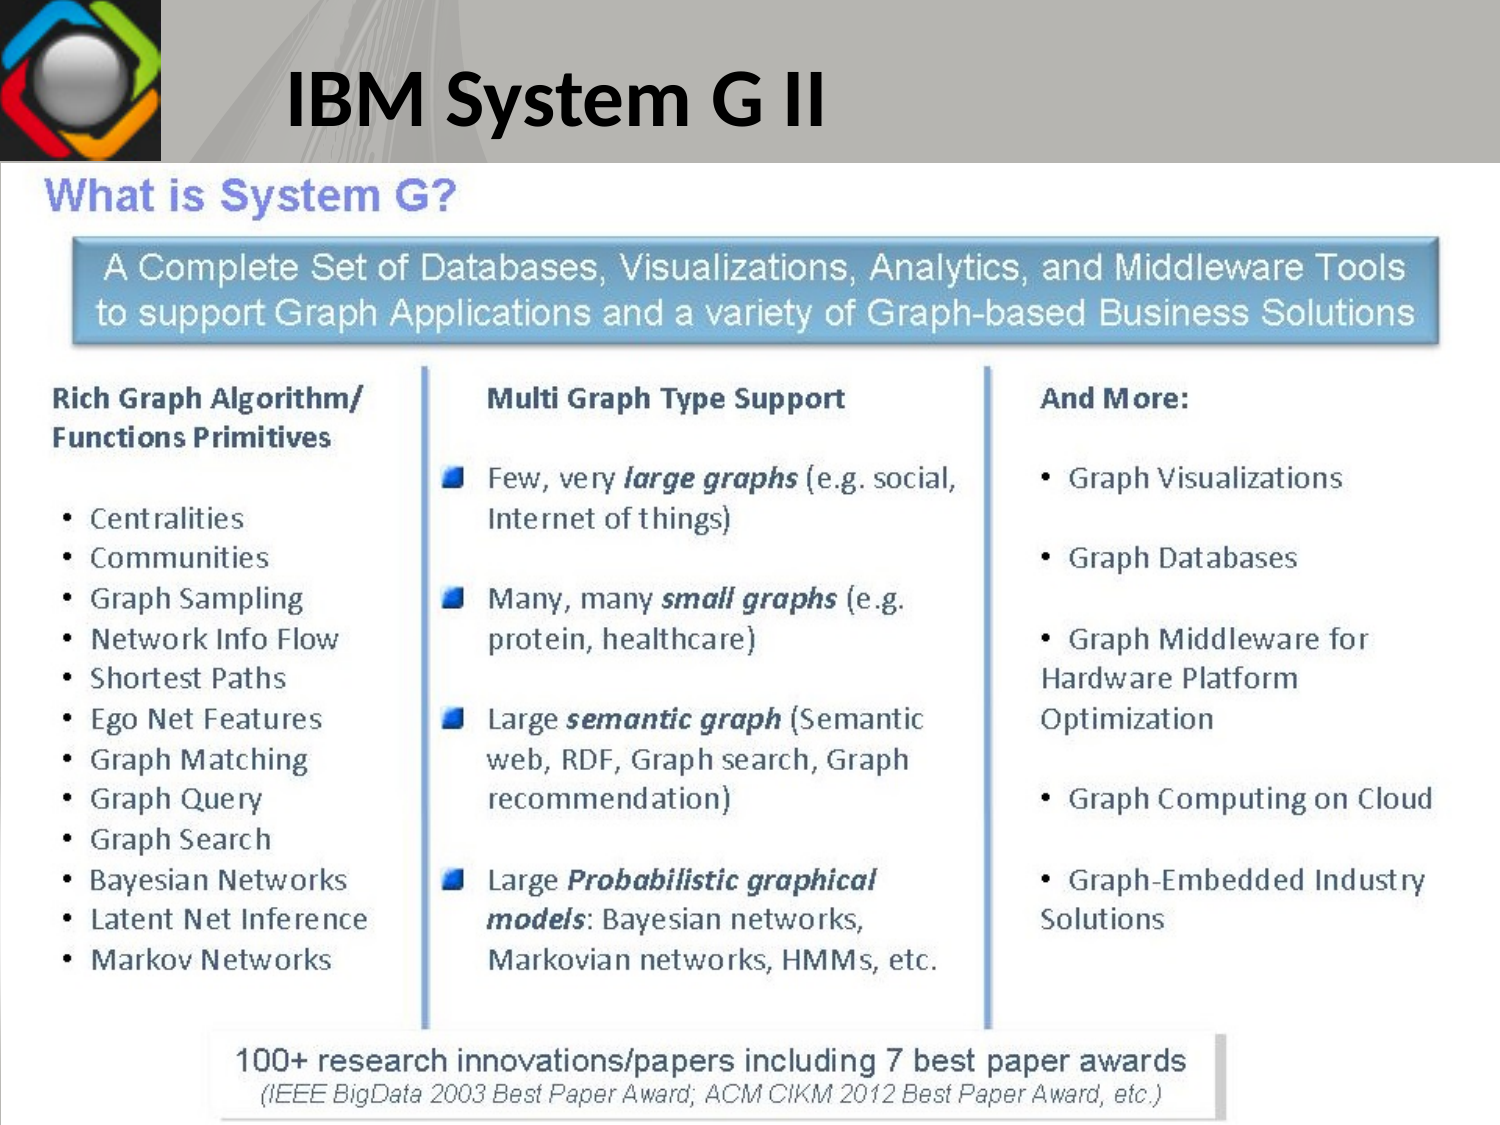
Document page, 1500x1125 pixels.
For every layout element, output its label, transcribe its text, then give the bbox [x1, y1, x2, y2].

picture [0, 0, 161, 161]
title IBM System G II [163, 0, 1114, 162]
picture [0, 0, 1500, 1125]
